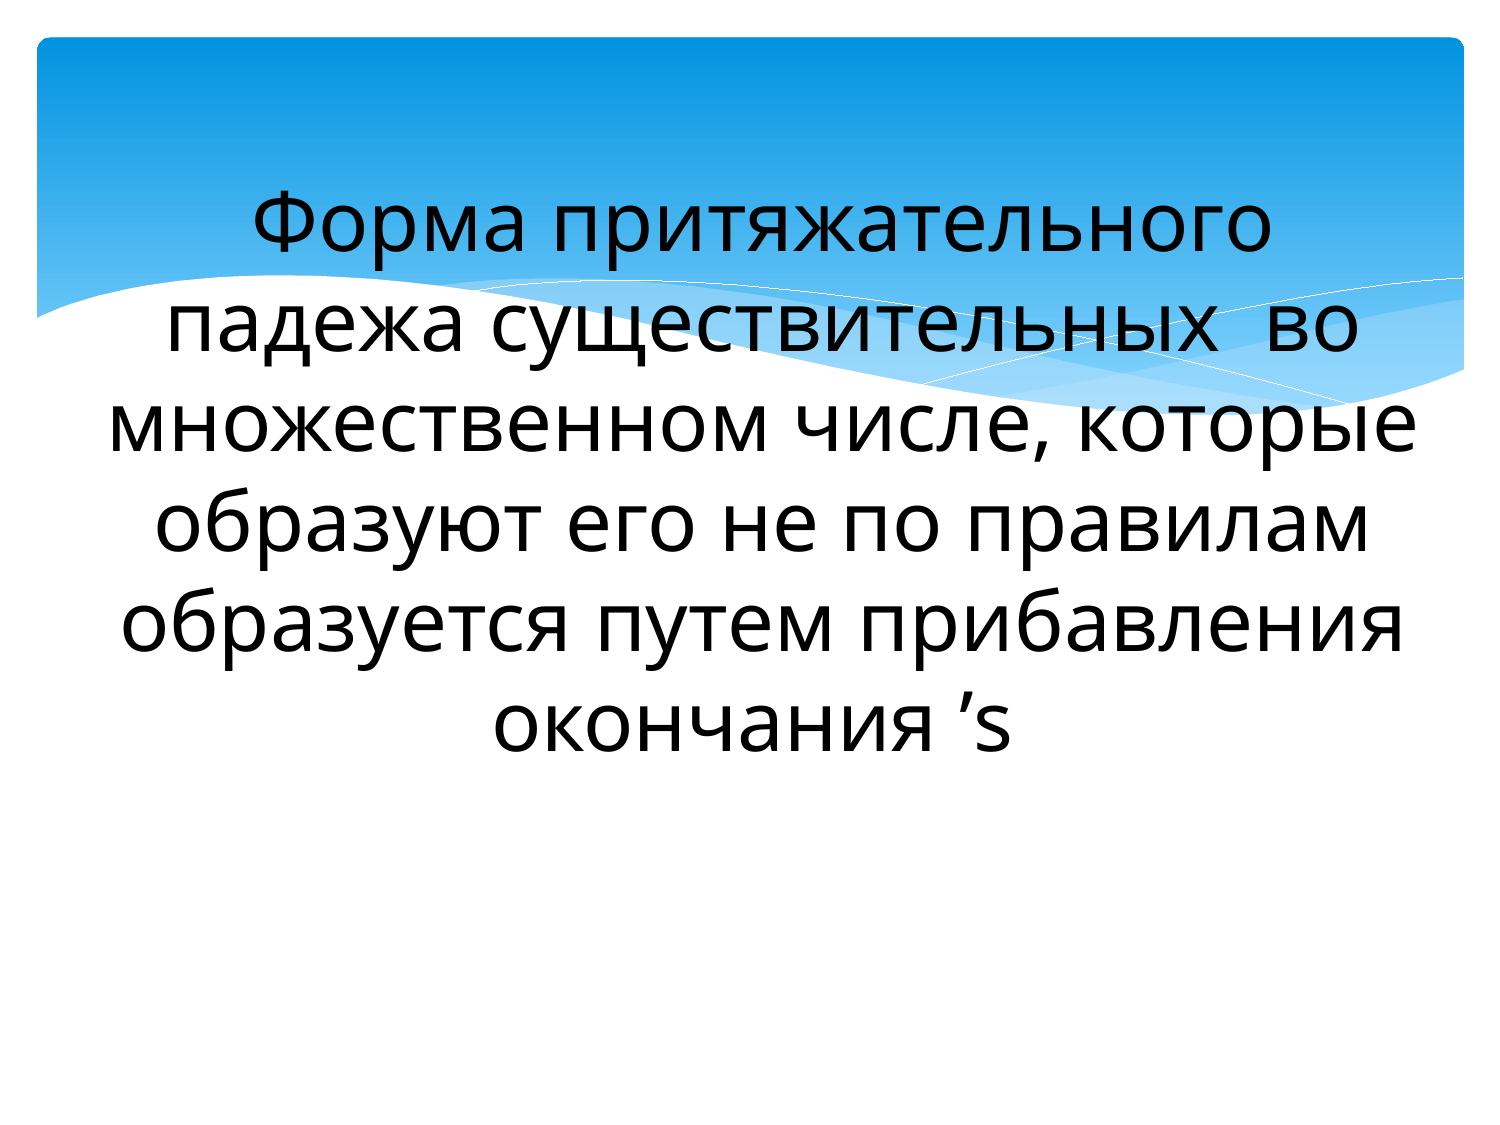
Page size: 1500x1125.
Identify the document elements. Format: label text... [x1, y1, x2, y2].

list Форма притяжательного падежа существительных во множественном числе, которые образуют его не по правилам образуется путем прибавления окончания ’s [88, 160, 1439, 861]
